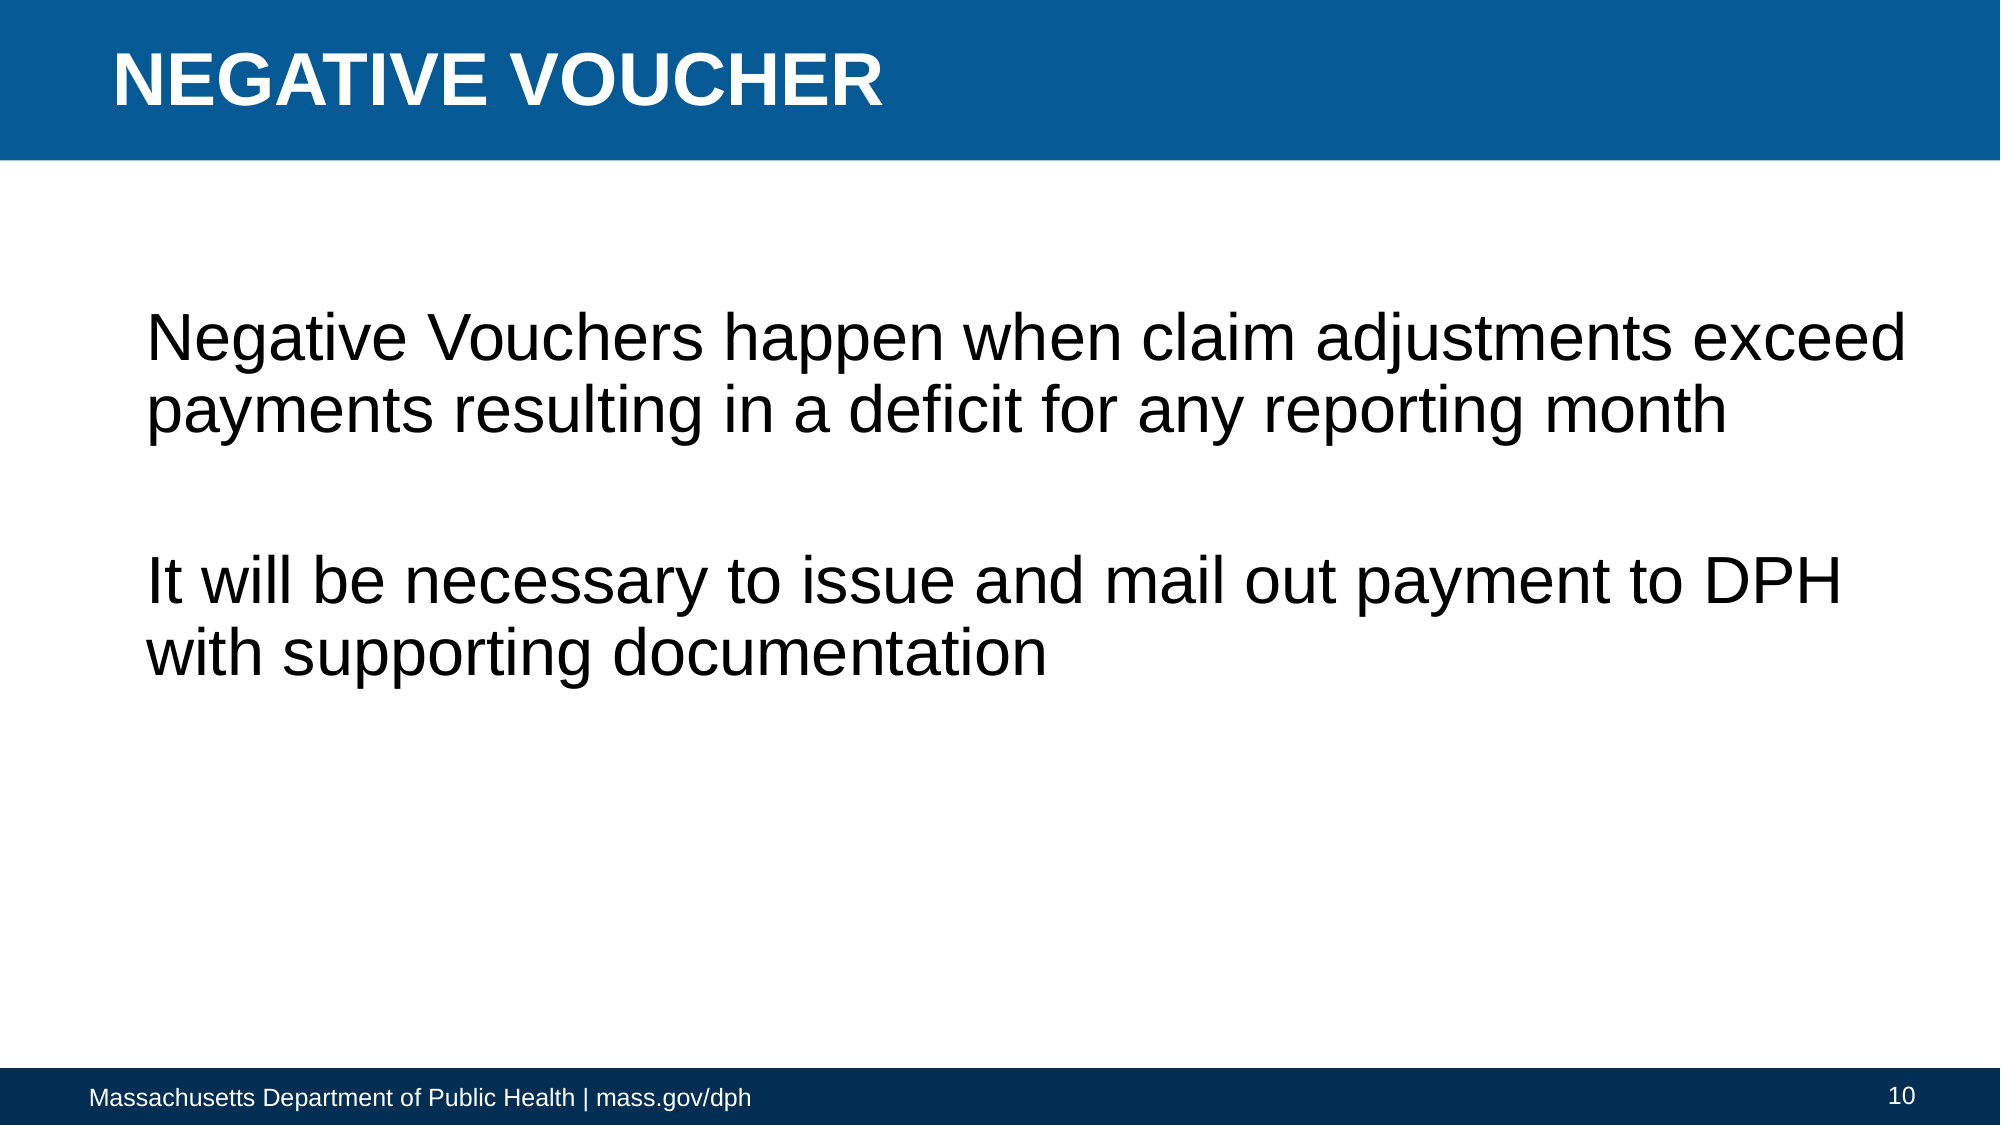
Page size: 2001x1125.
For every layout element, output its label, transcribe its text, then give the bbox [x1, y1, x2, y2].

slide_number 10 [1482, 1065, 1931, 1125]
title NEGATIVE VOUCHER [97, 9, 1898, 153]
list Negative Vouchers happen when claim adjustments exceed payments resulting in a deficit for any reporting month It will be necessary to issue and mail out payment to DPH with supporting documentation [130, 295, 1931, 824]
